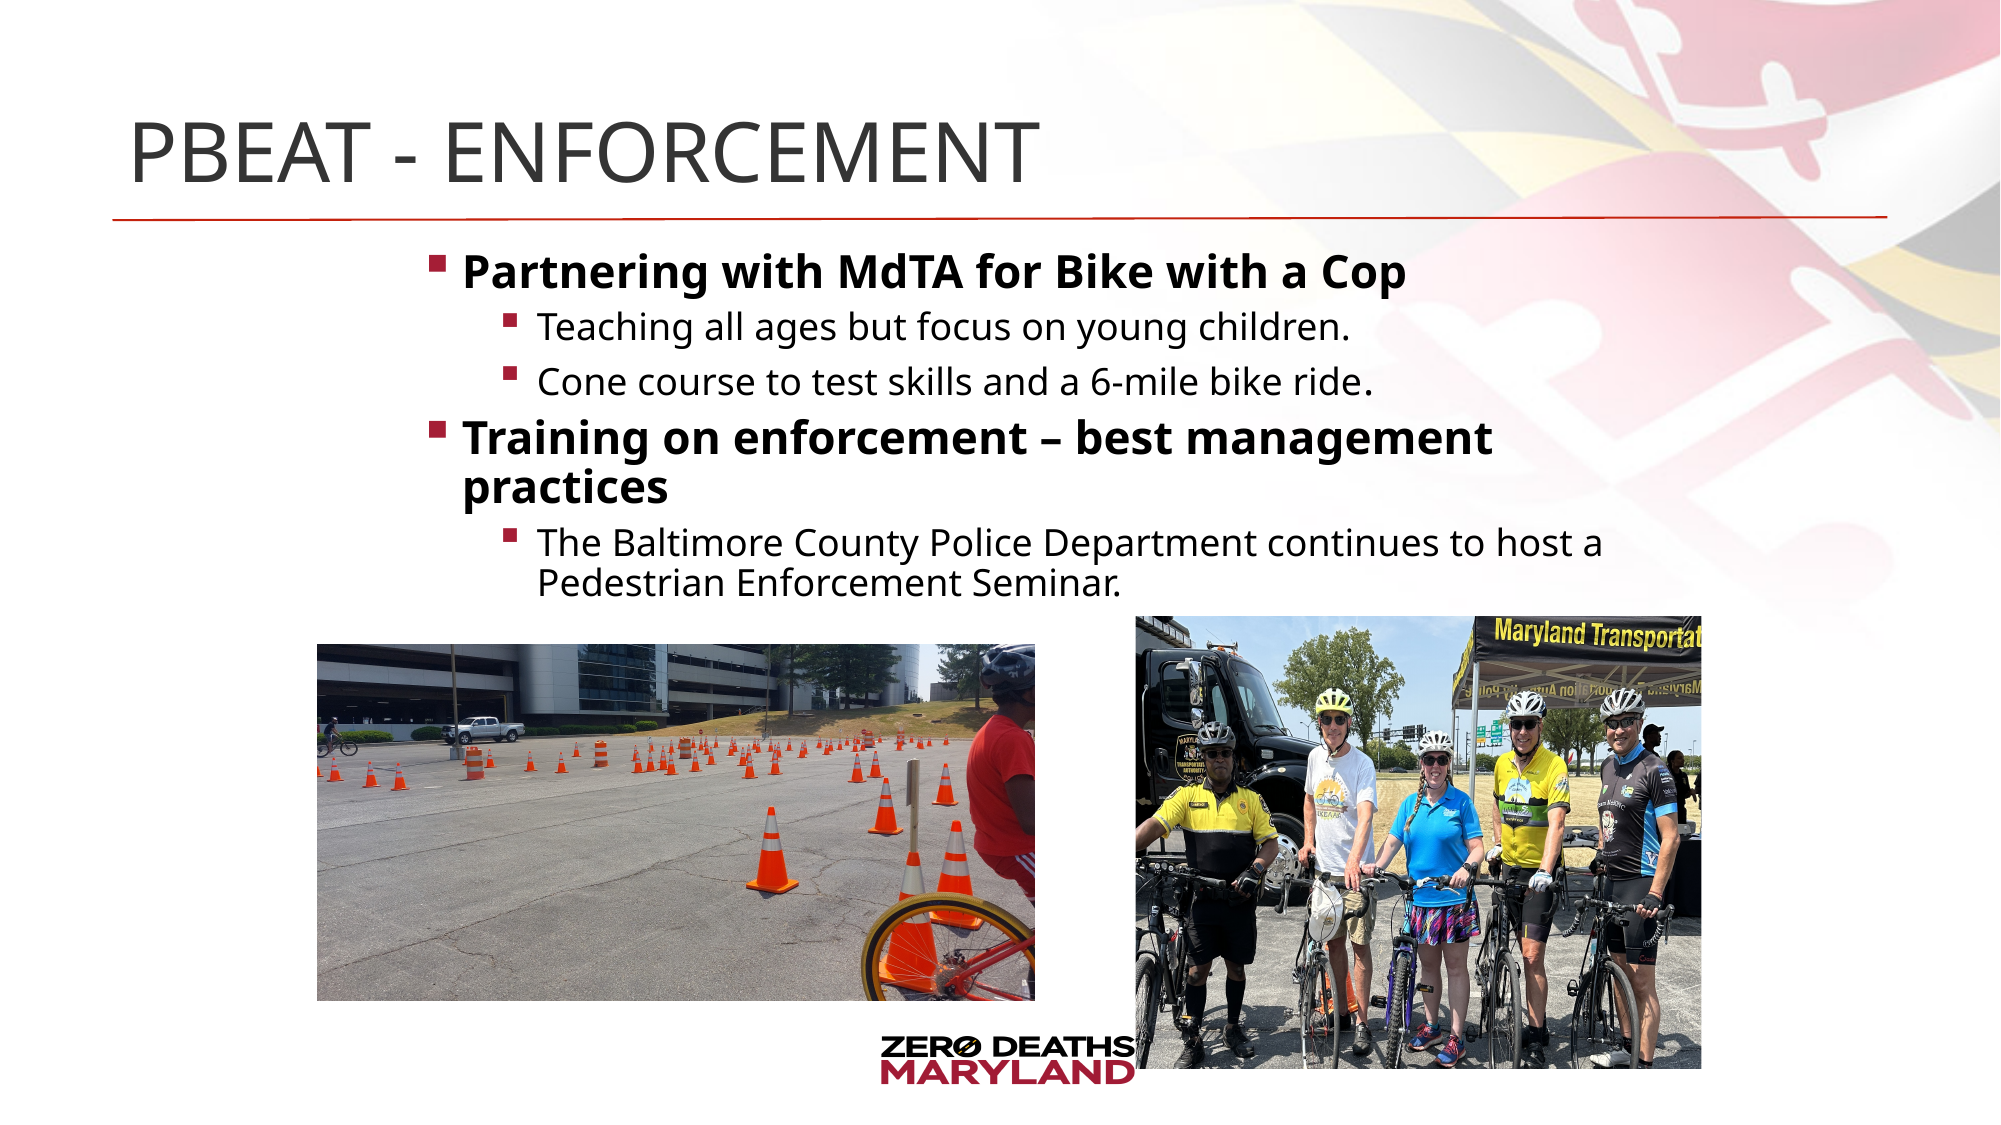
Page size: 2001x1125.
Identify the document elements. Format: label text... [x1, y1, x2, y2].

title Pbeat - enforcement [112, 103, 1525, 218]
list Partnering with MdTA for Bike with a Cop Teaching all ages but focus on young children. Cone course to test skills and a 6-mile bike ride. Training on enforcement – best management practices The Baltimore County Police Department continues to host a Pedestrian Enforcement Seminar. [334, 241, 1666, 646]
picture [0, 0, 2001, 1125]
